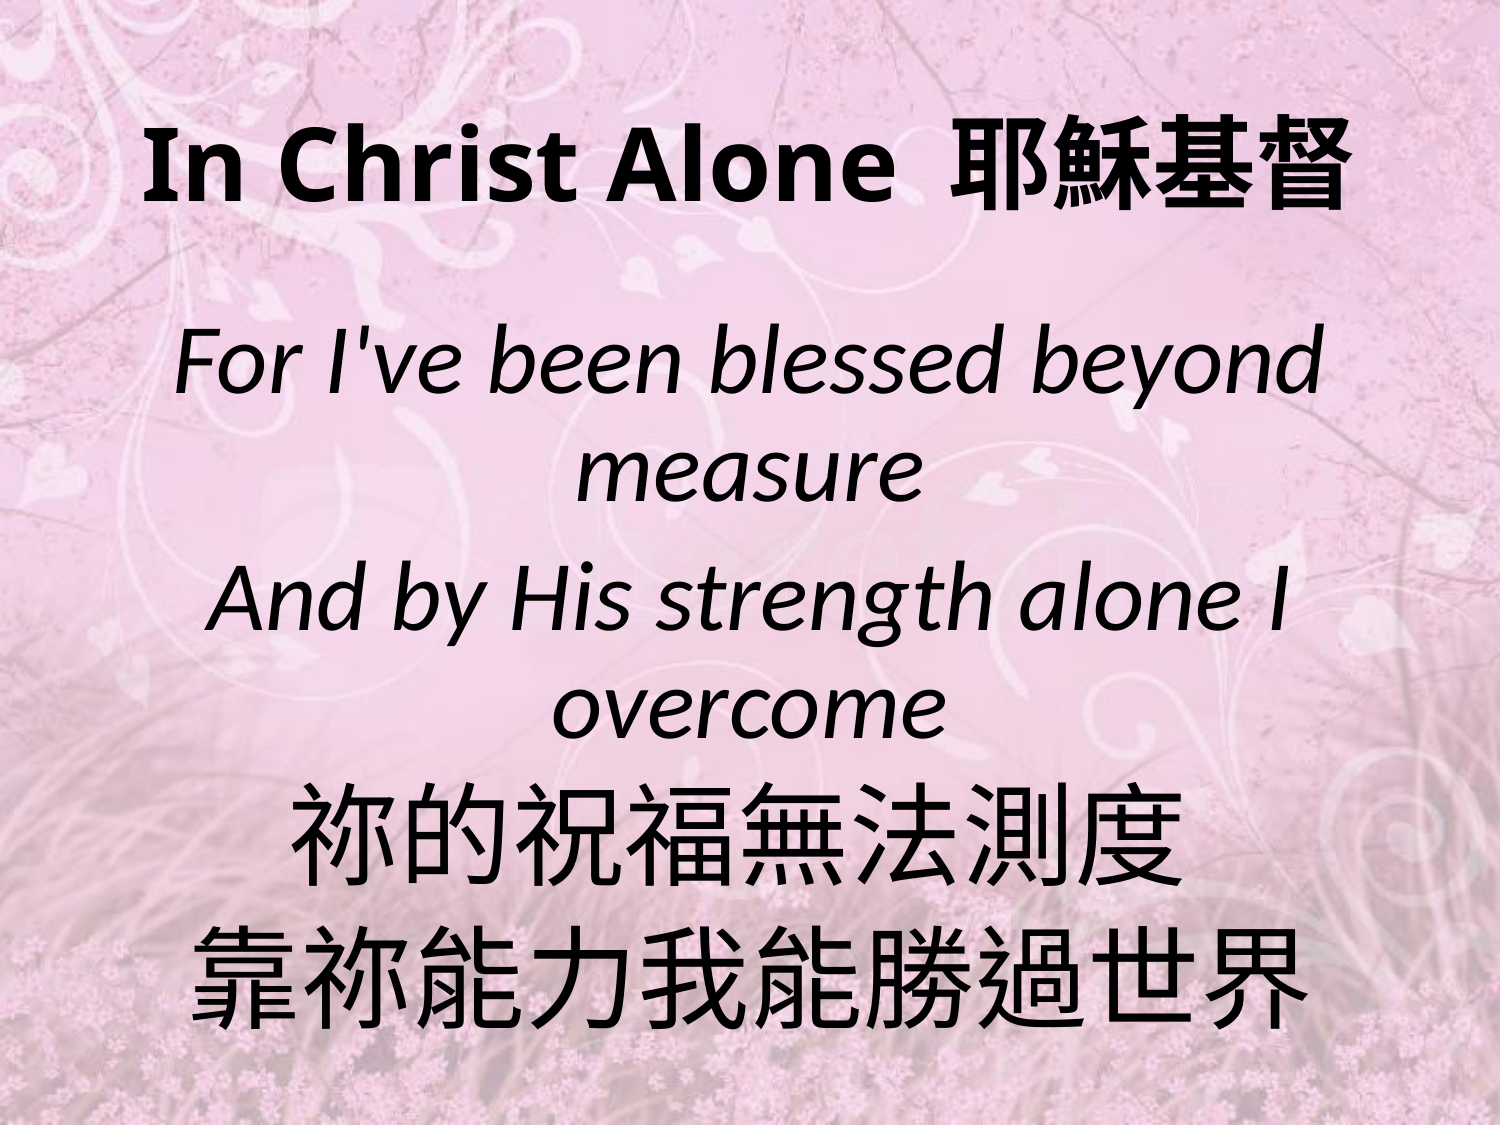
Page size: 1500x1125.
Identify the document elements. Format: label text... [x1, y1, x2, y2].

list For I've been blessed beyond measure And by His strength alone I overcome 祢的祝福無法測度 靠祢能力我能勝過世界 [103, 299, 1397, 1014]
title In Christ Alone 耶穌基督 [103, 59, 1397, 278]
picture [0, 0, 1500, 1125]
